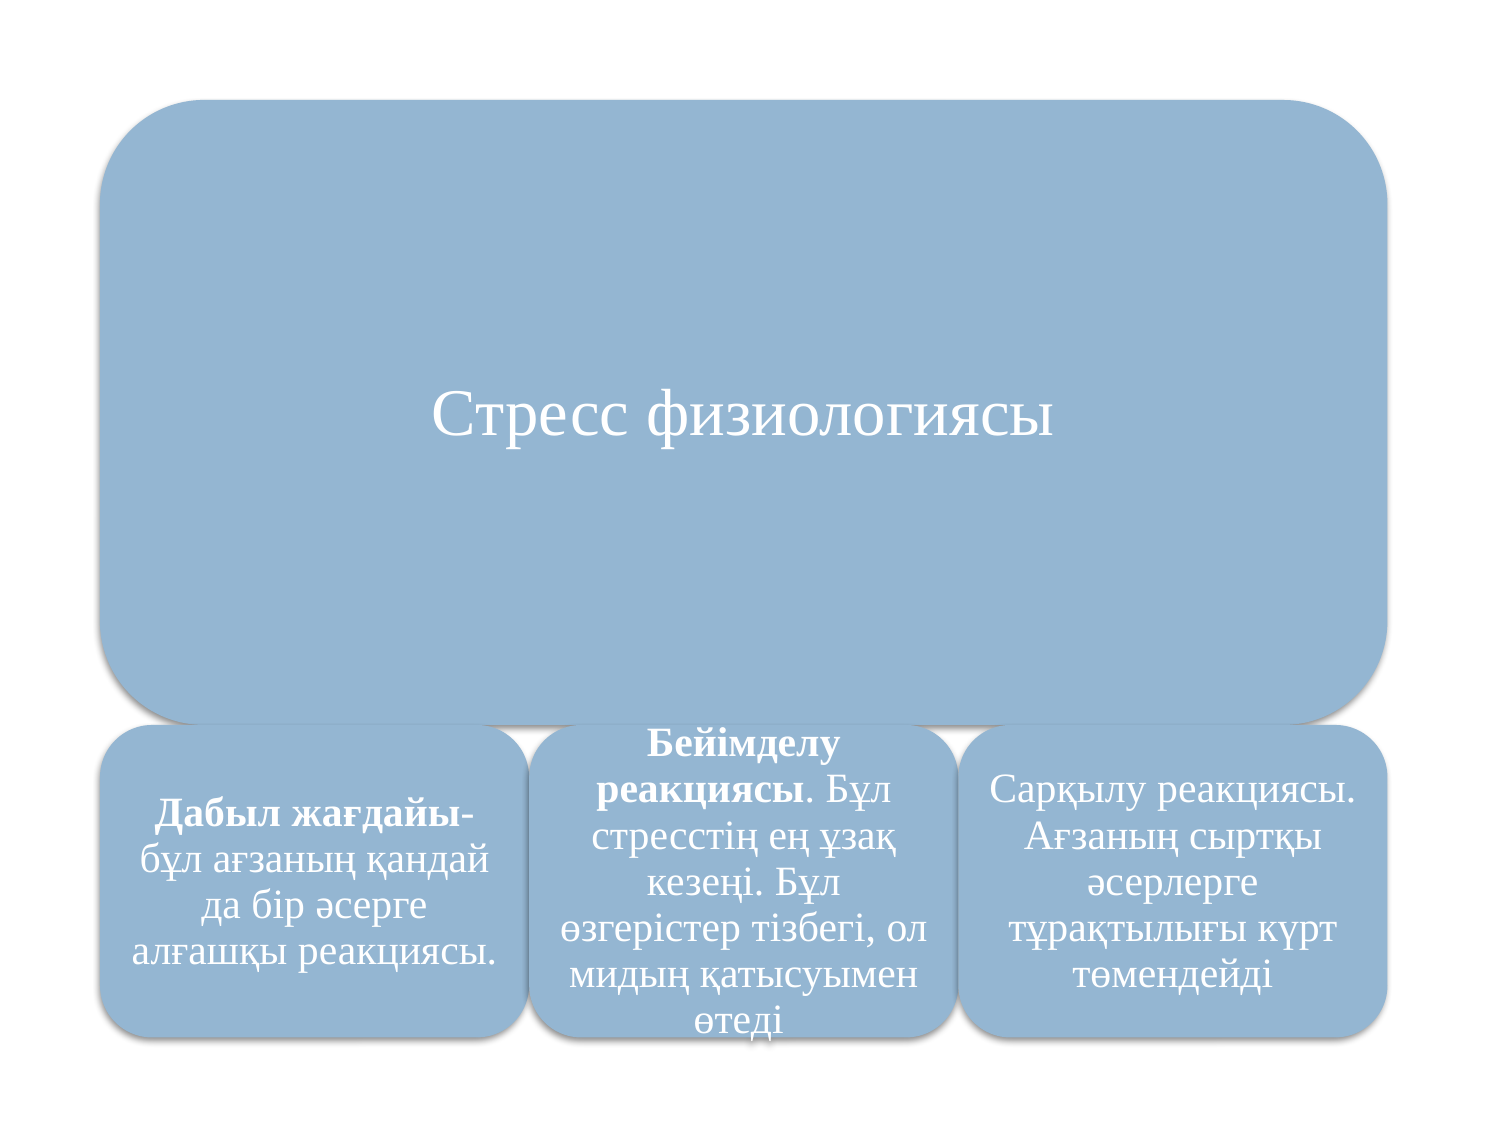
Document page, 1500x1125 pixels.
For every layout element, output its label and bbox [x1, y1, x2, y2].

text_box [99, 99, 1388, 1038]
